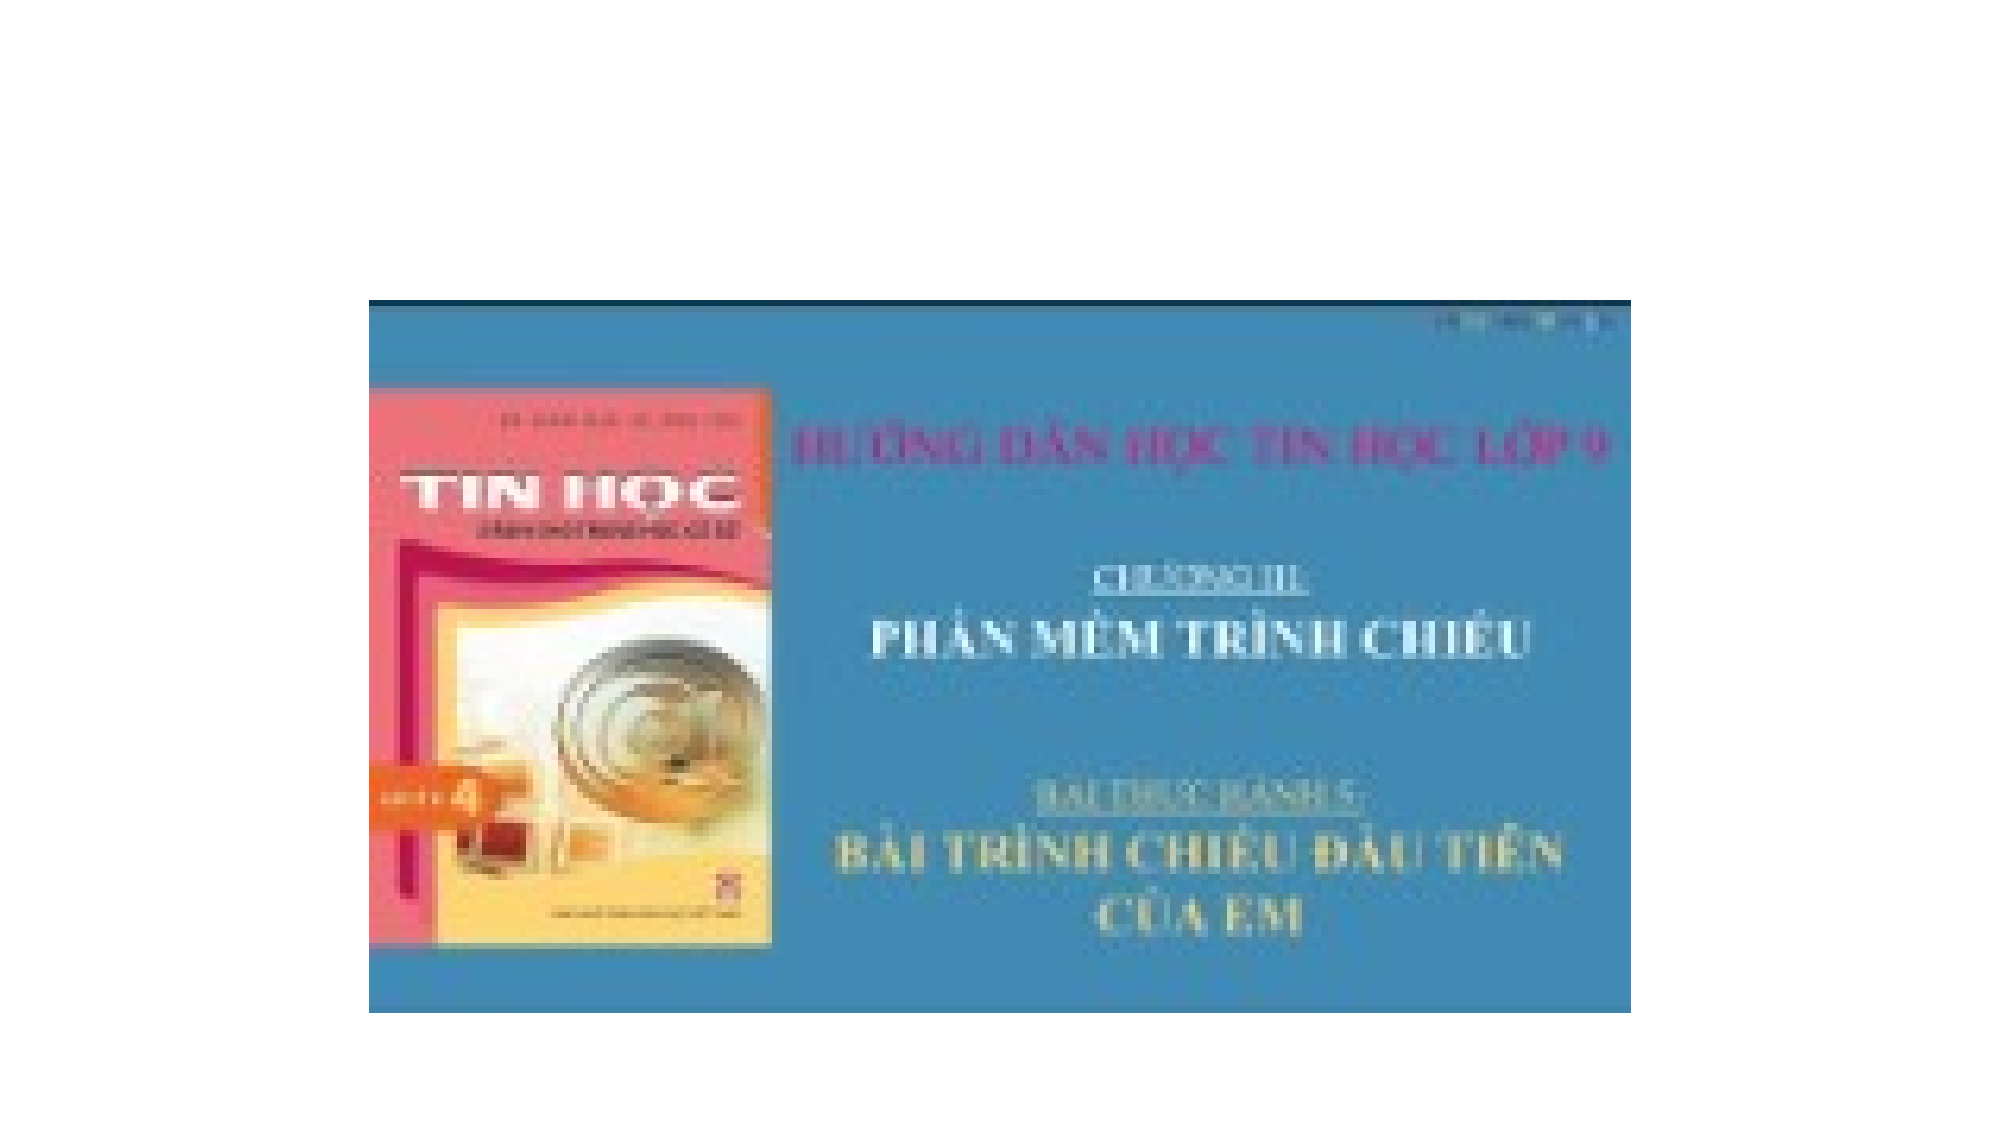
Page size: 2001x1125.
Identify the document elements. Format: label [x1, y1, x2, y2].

list [368, 299, 1632, 1014]
